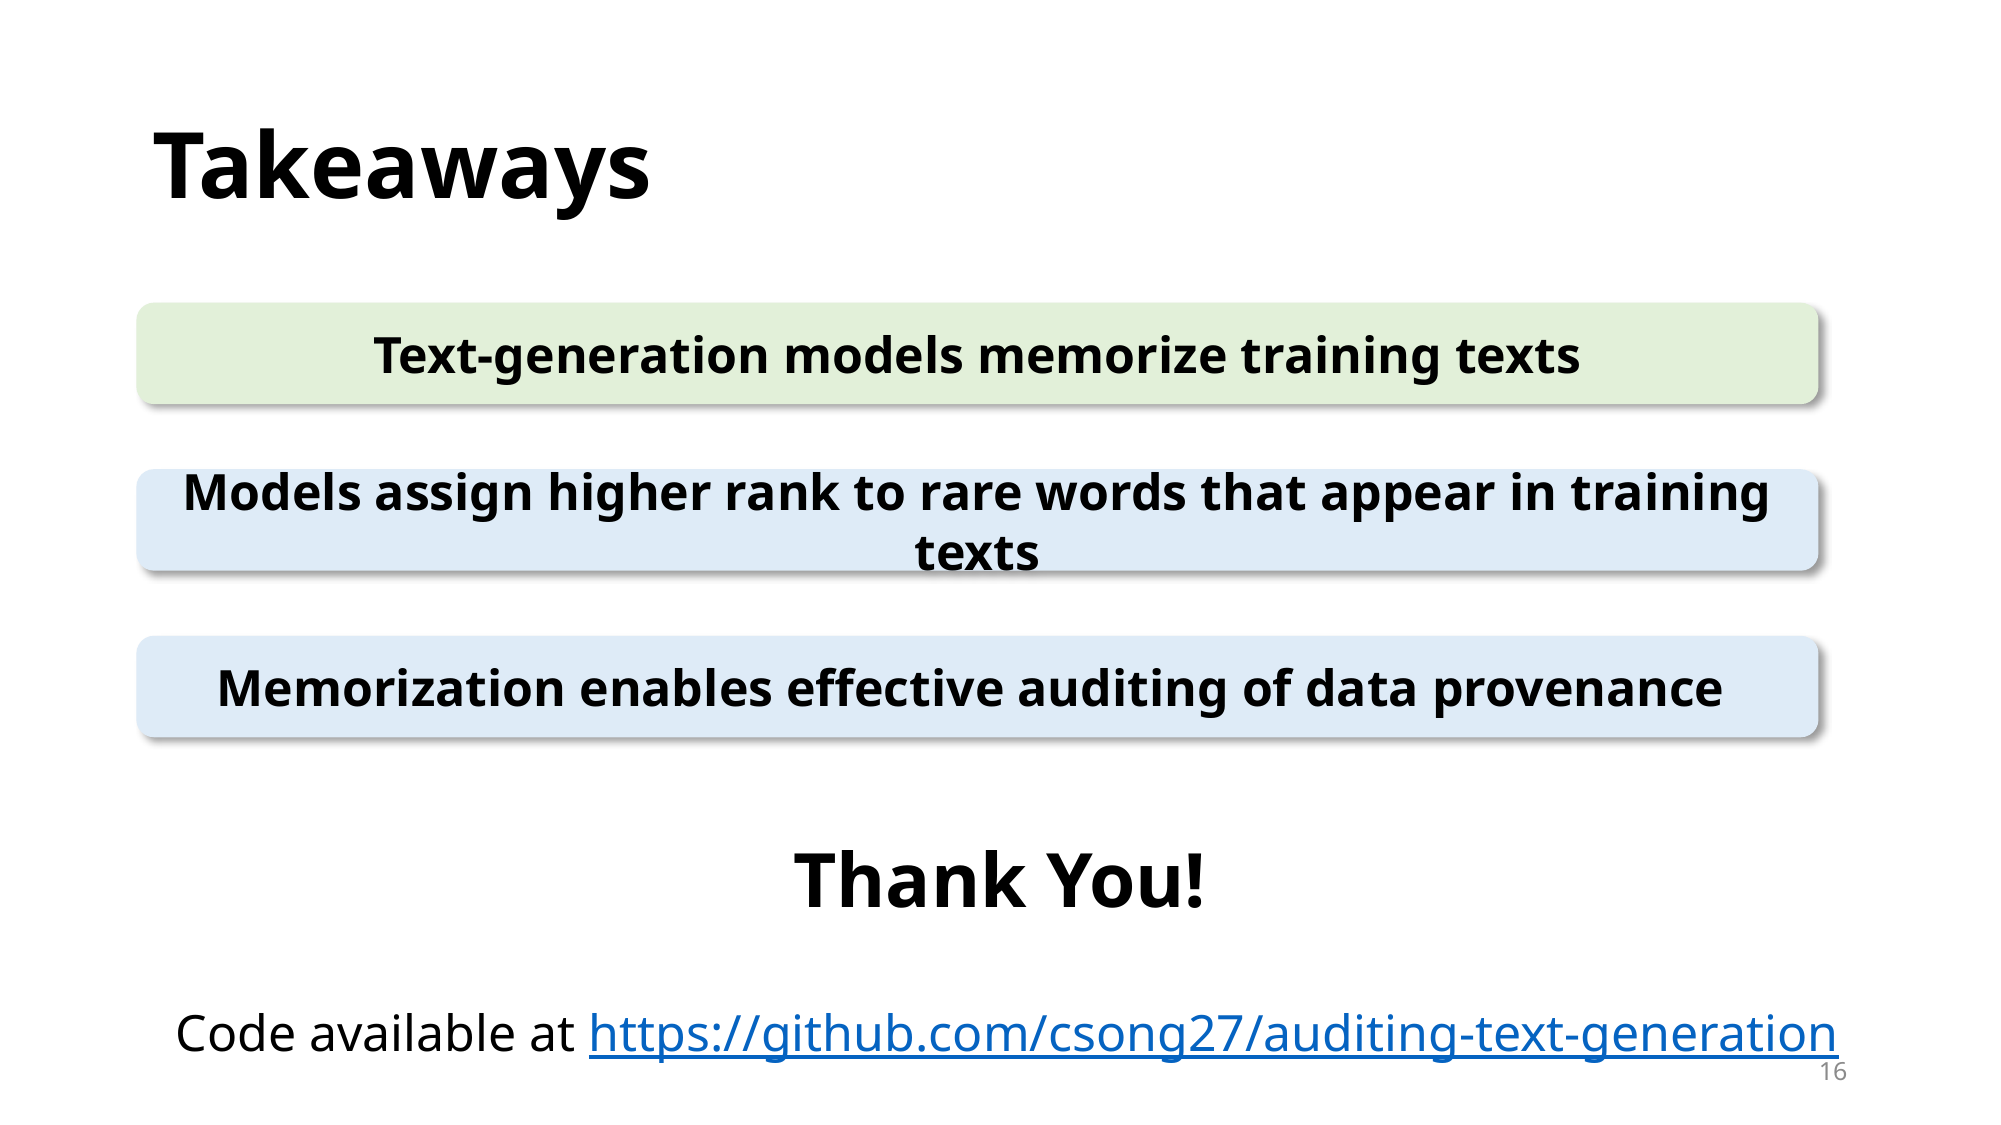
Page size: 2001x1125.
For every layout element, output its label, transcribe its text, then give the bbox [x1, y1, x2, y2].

text_box Takeaways [137, 59, 1863, 278]
slide_number 16 [1412, 1042, 1863, 1103]
text_box Memorization enables effective auditing of data provenance [136, 635, 1819, 738]
text_box Models assign higher rank to rare words that appear in training texts [136, 469, 1819, 571]
title Thank You! Code available at https://github.com/csong27/auditing-text-generation [137, 762, 1863, 1043]
text_box Text-generation models memorize training texts [136, 302, 1819, 405]
